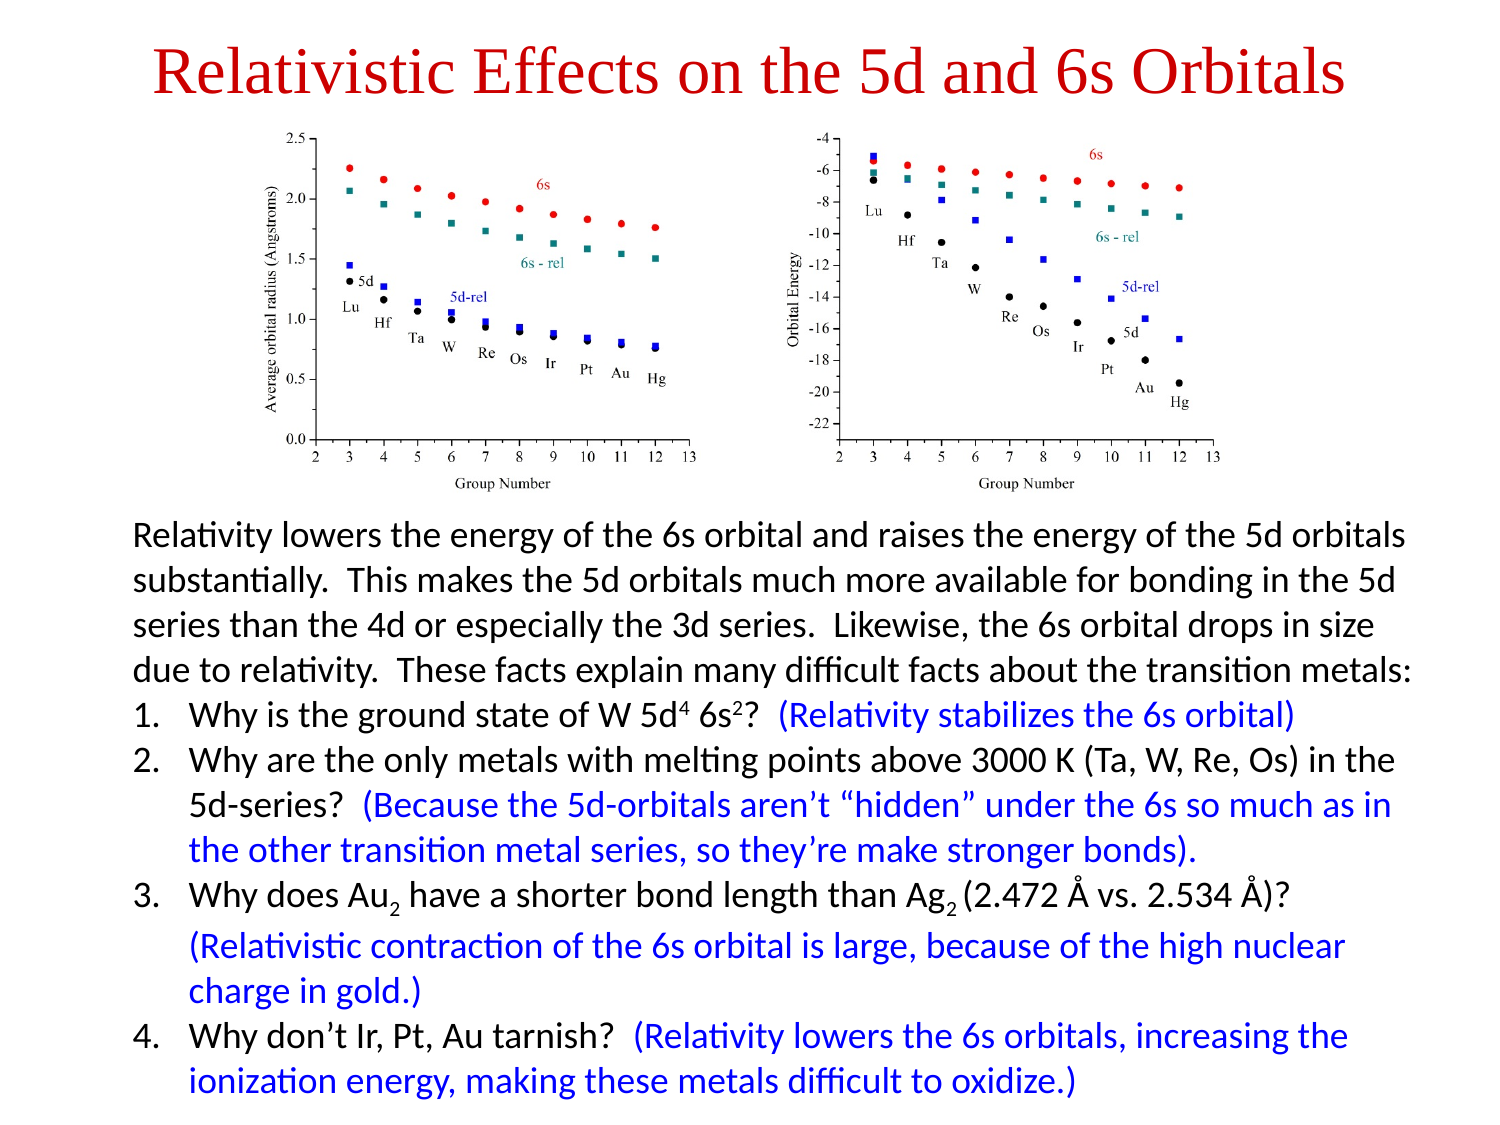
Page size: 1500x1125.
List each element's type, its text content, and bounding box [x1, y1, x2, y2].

picture [755, 98, 1250, 520]
picture [232, 98, 726, 520]
title Relativistic Effects on the 5d and 6s Orbitals [75, 5, 1426, 128]
text_box Relativity lowers the energy of the 6s orbital and raises the energy of the 5d orbitals substantially. This makes the 5d orbitals much more available for bonding in the 5d series than the 4d or especially the 3d series. Likewise, the 6s orbital drops in size due to relativity. These facts explain many difficult facts about the transition metals: Why is the ground state of W 5d4 6s2? (Relativity stabilizes the 6s orbital) Why are the only metals with melting points above 3000 K (Ta, W, Re, Os) in the 5d-series? (Because the 5d-orbitals aren’t “hidden” under the 6s so much as in the other transition metal series, so they’re make stronger bonds). Why does Au2 have a shorter bond length than Ag2 (2.472 Å vs. 2.534 Å)? (Relativistic contraction of the 6s orbital is large, because of the high nuclear charge in gold.) Why don’t Ir, Pt, Au tarnish? (Relativity lowers the 6s orbitals, increasing the ionization energy, making these metals difficult to oxidize.) [117, 502, 1455, 1109]
